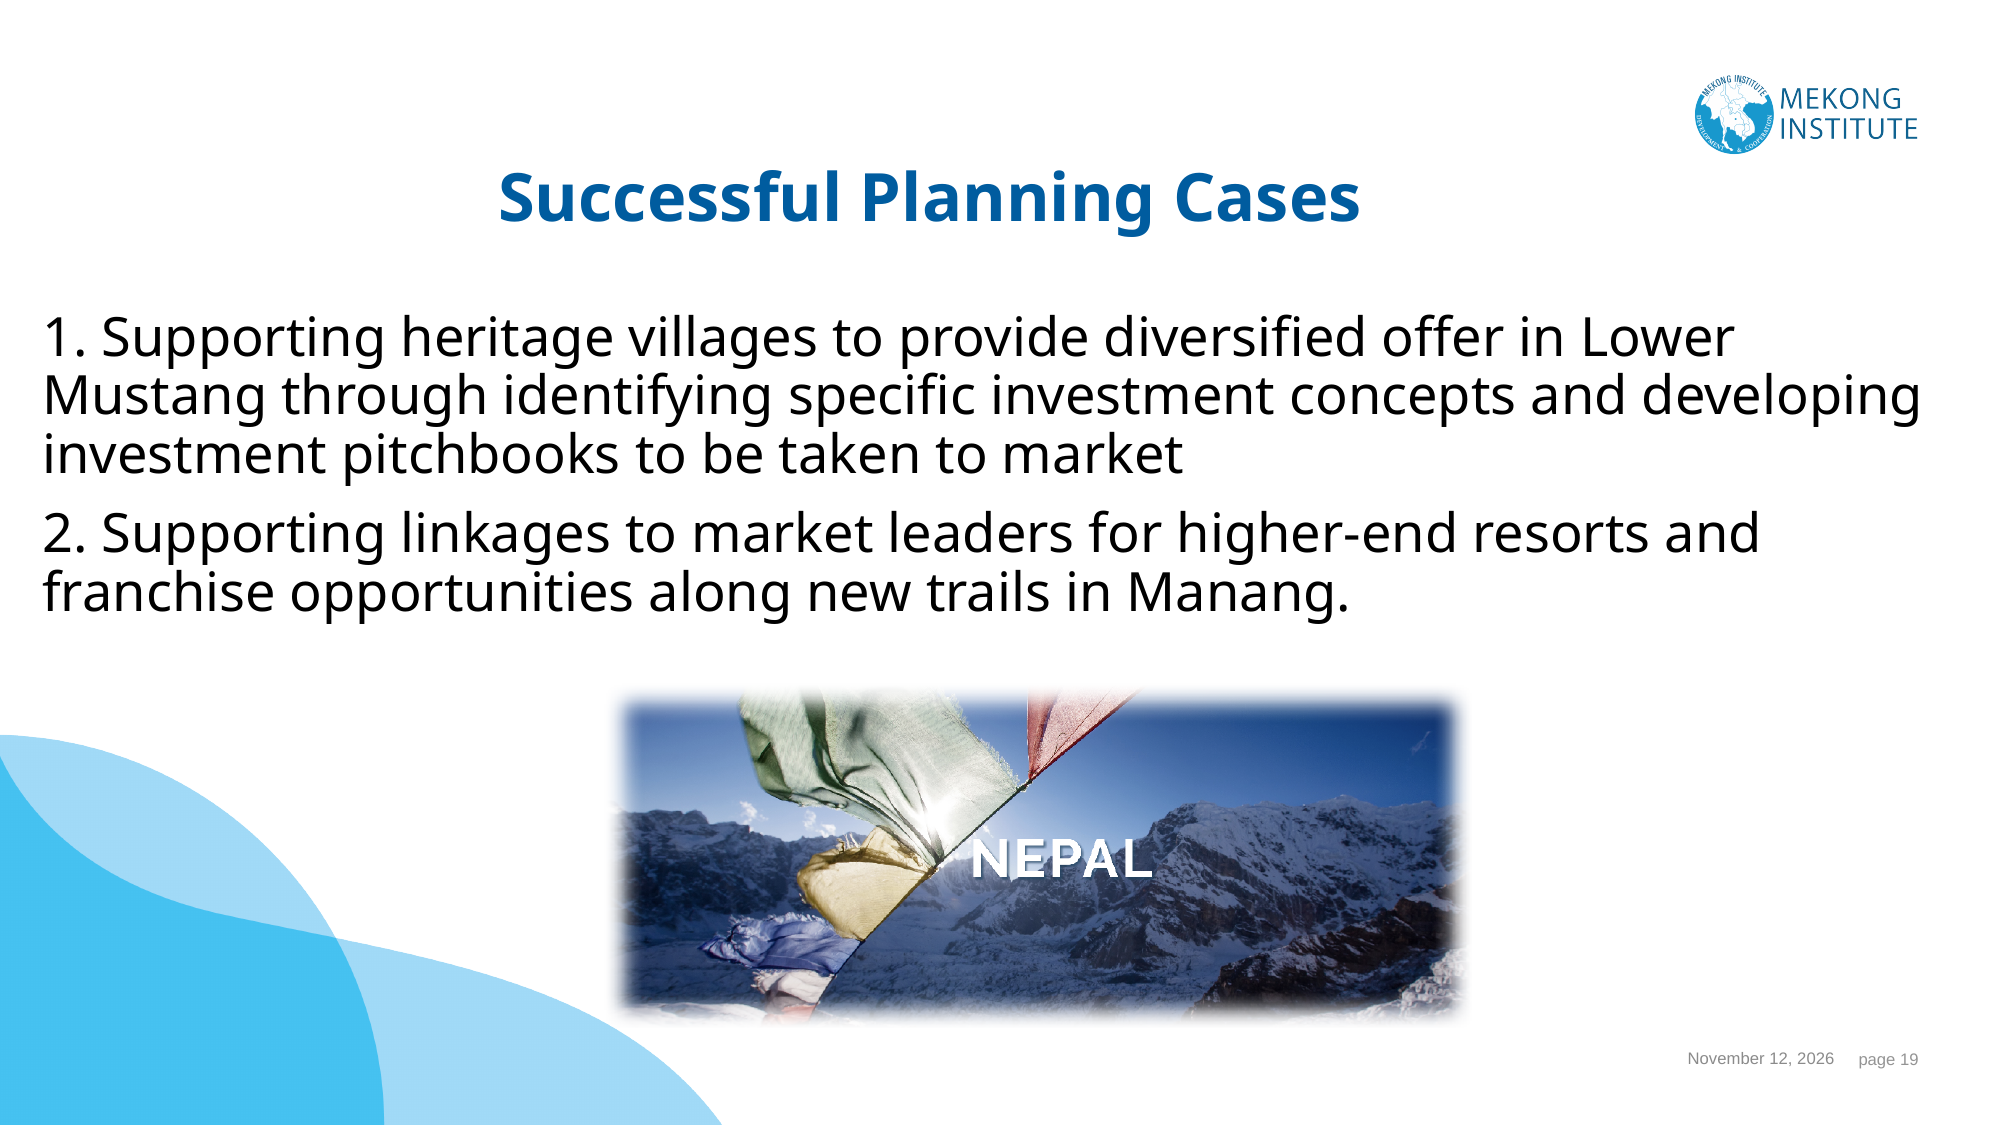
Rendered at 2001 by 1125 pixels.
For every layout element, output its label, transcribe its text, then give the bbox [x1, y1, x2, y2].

list 1. Supporting heritage villages to provide diversified offer in Lower Mustang through identifying specific investment concepts and developing investment pitchbooks to be taken to market 2. Supporting linkages to market leaders for higher-end resorts and franchise opportunities along new trails in Manang. [27, 301, 1973, 654]
title Successful Planning Cases [320, 164, 1541, 235]
slide_number page 19 [1769, 1029, 1934, 1089]
picture [0, 1, 1999, 1125]
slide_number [1657, 1027, 1865, 1088]
